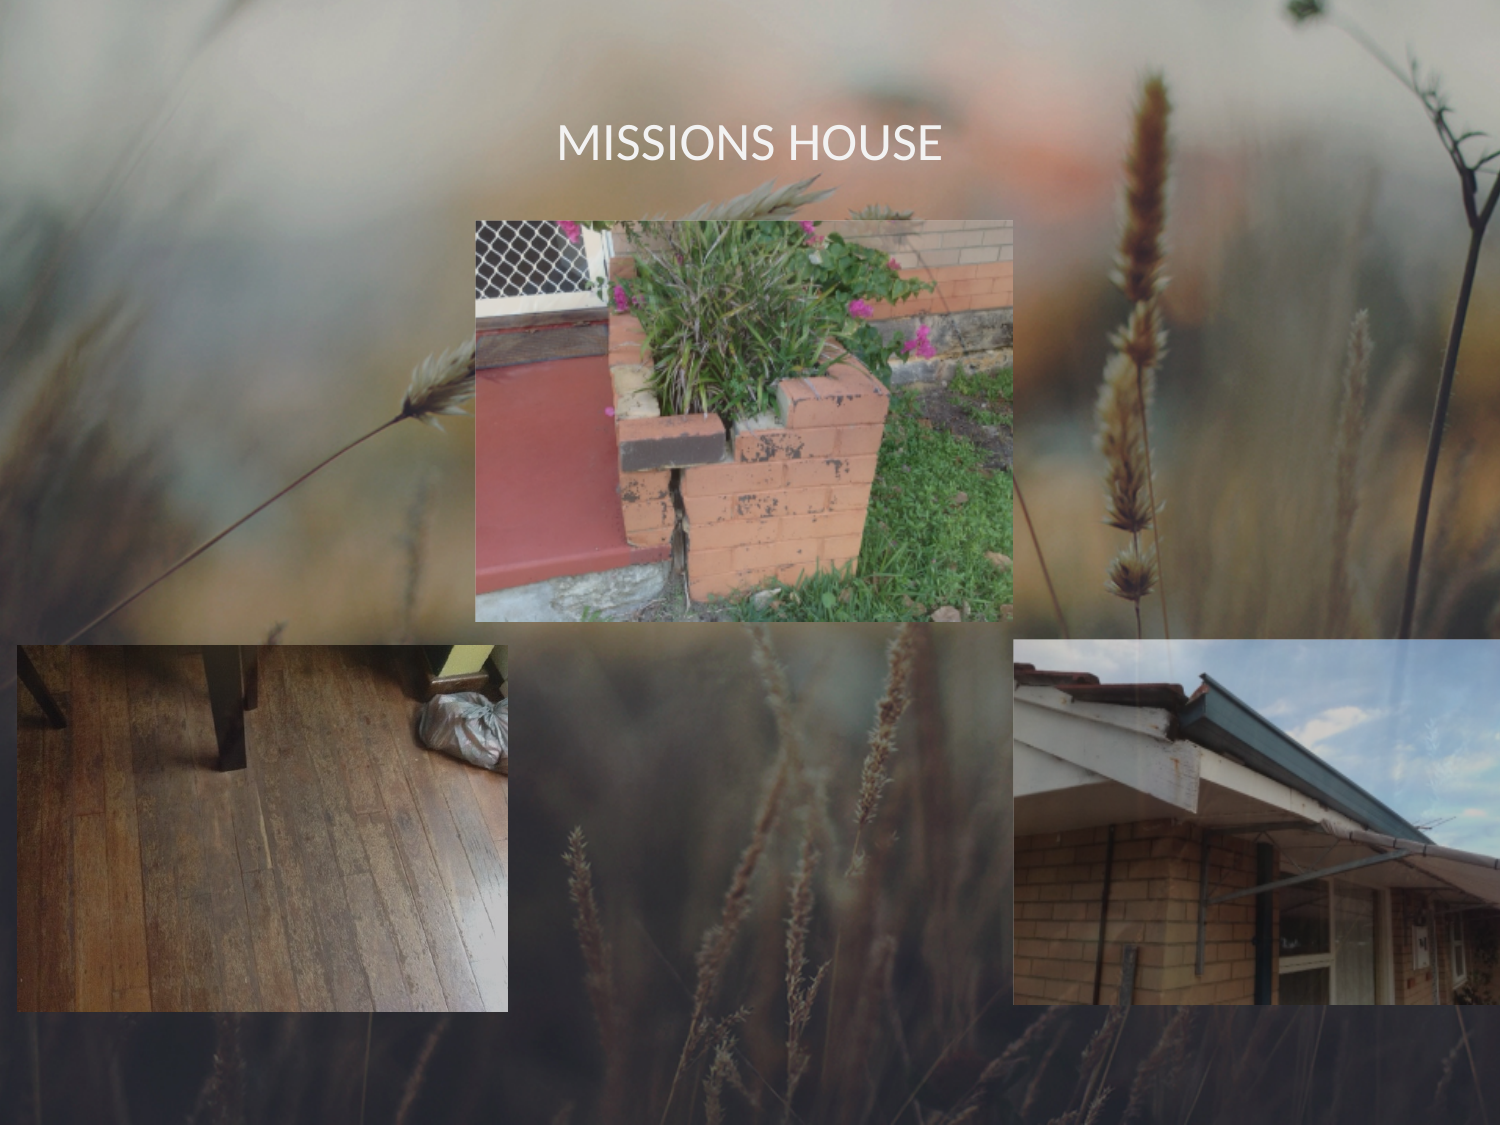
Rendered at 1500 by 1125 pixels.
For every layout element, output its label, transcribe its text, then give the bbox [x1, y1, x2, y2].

picture [0, 0, 1500, 1125]
title MISSIONS HOUSE [75, 45, 1425, 233]
